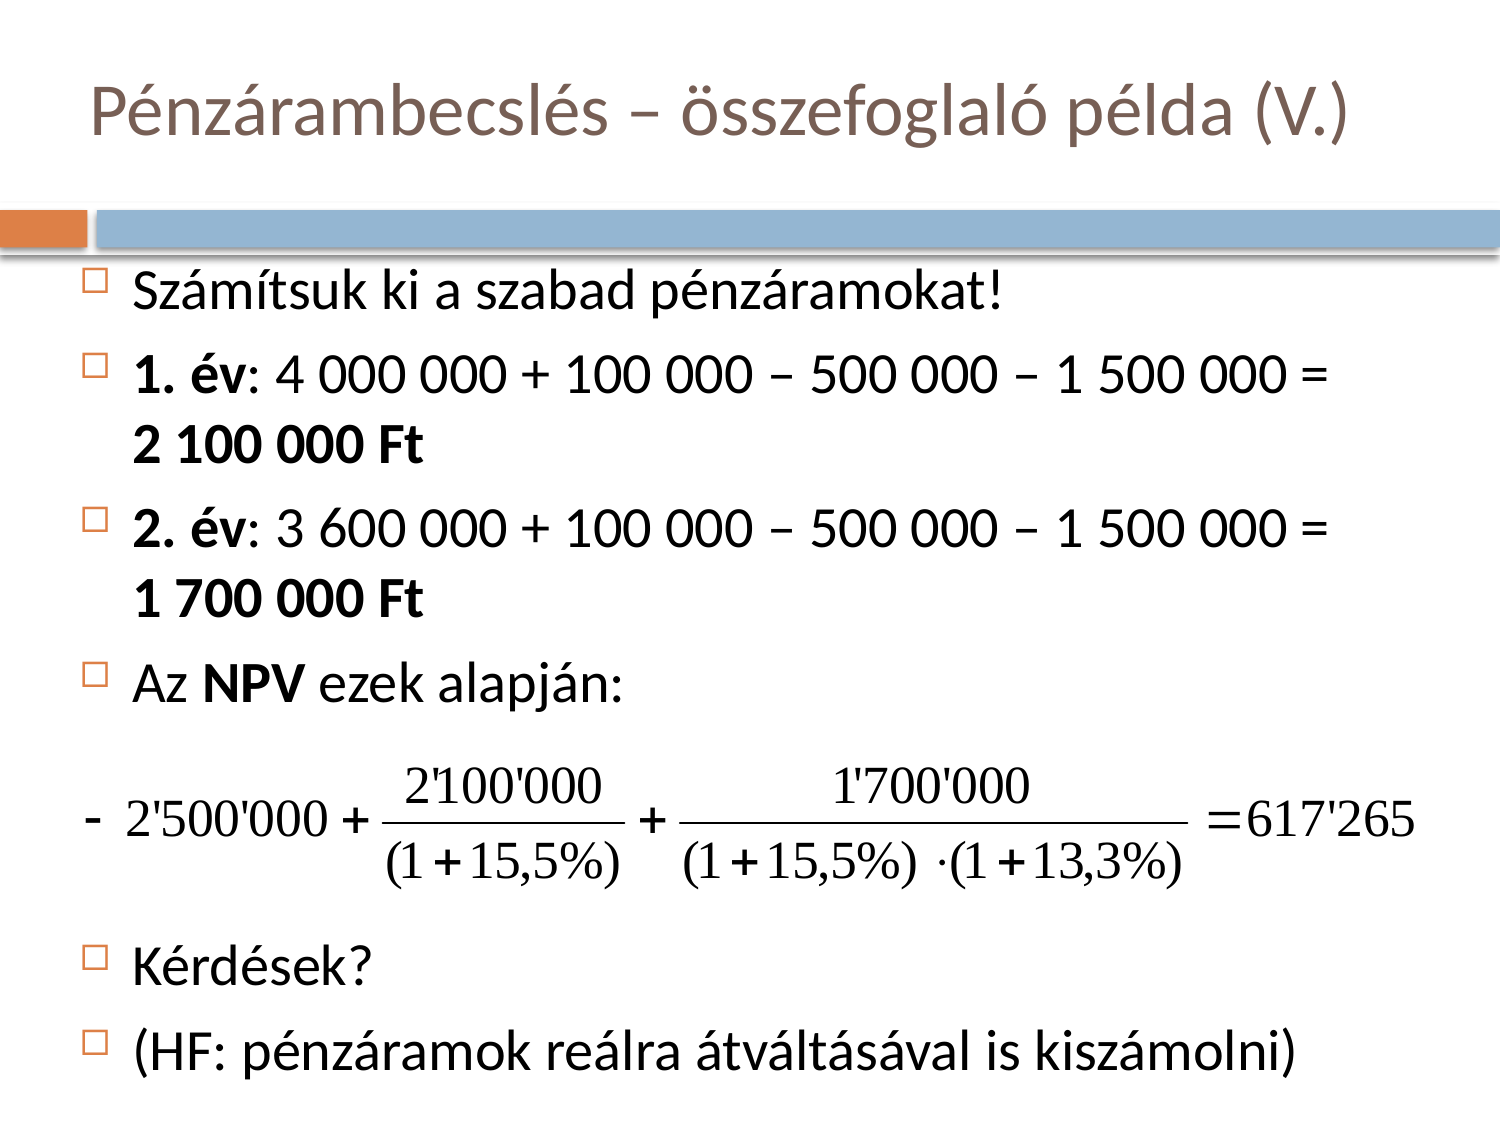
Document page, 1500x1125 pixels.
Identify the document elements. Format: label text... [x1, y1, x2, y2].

list Számítsuk ki a szabad pénzáramokat! 1. év: 4 000 000 + 100 000 – 500 000 – 1 500 000 = 2 100 000 Ft 2. év: 3 600 000 + 100 000 – 500 000 – 1 500 000 = 1 700 000 Ft Az NPV ezek alapján: Kérdések? (HF: pénzáramok reálra átváltásával is kiszámolni) [64, 529, 1376, 1094]
title Pénzárambecslés – összefoglaló példa (V.) [75, 45, 1425, 166]
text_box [76, 751, 1424, 900]
list Számítsuk ki a szabad pénzáramokat! 1. év: 4 000 000 + 100 000 – 500 000 – 1 500 000 = 2 100 000 Ft 2. év: 3 600 000 + 100 000 – 500 000 – 1 500 000 = 1 700 000 Ft Az NPV ezek alapján: Kérdések? (HF: pénzáramok reálra átváltásával is kiszámolni) [64, 243, 1376, 528]
